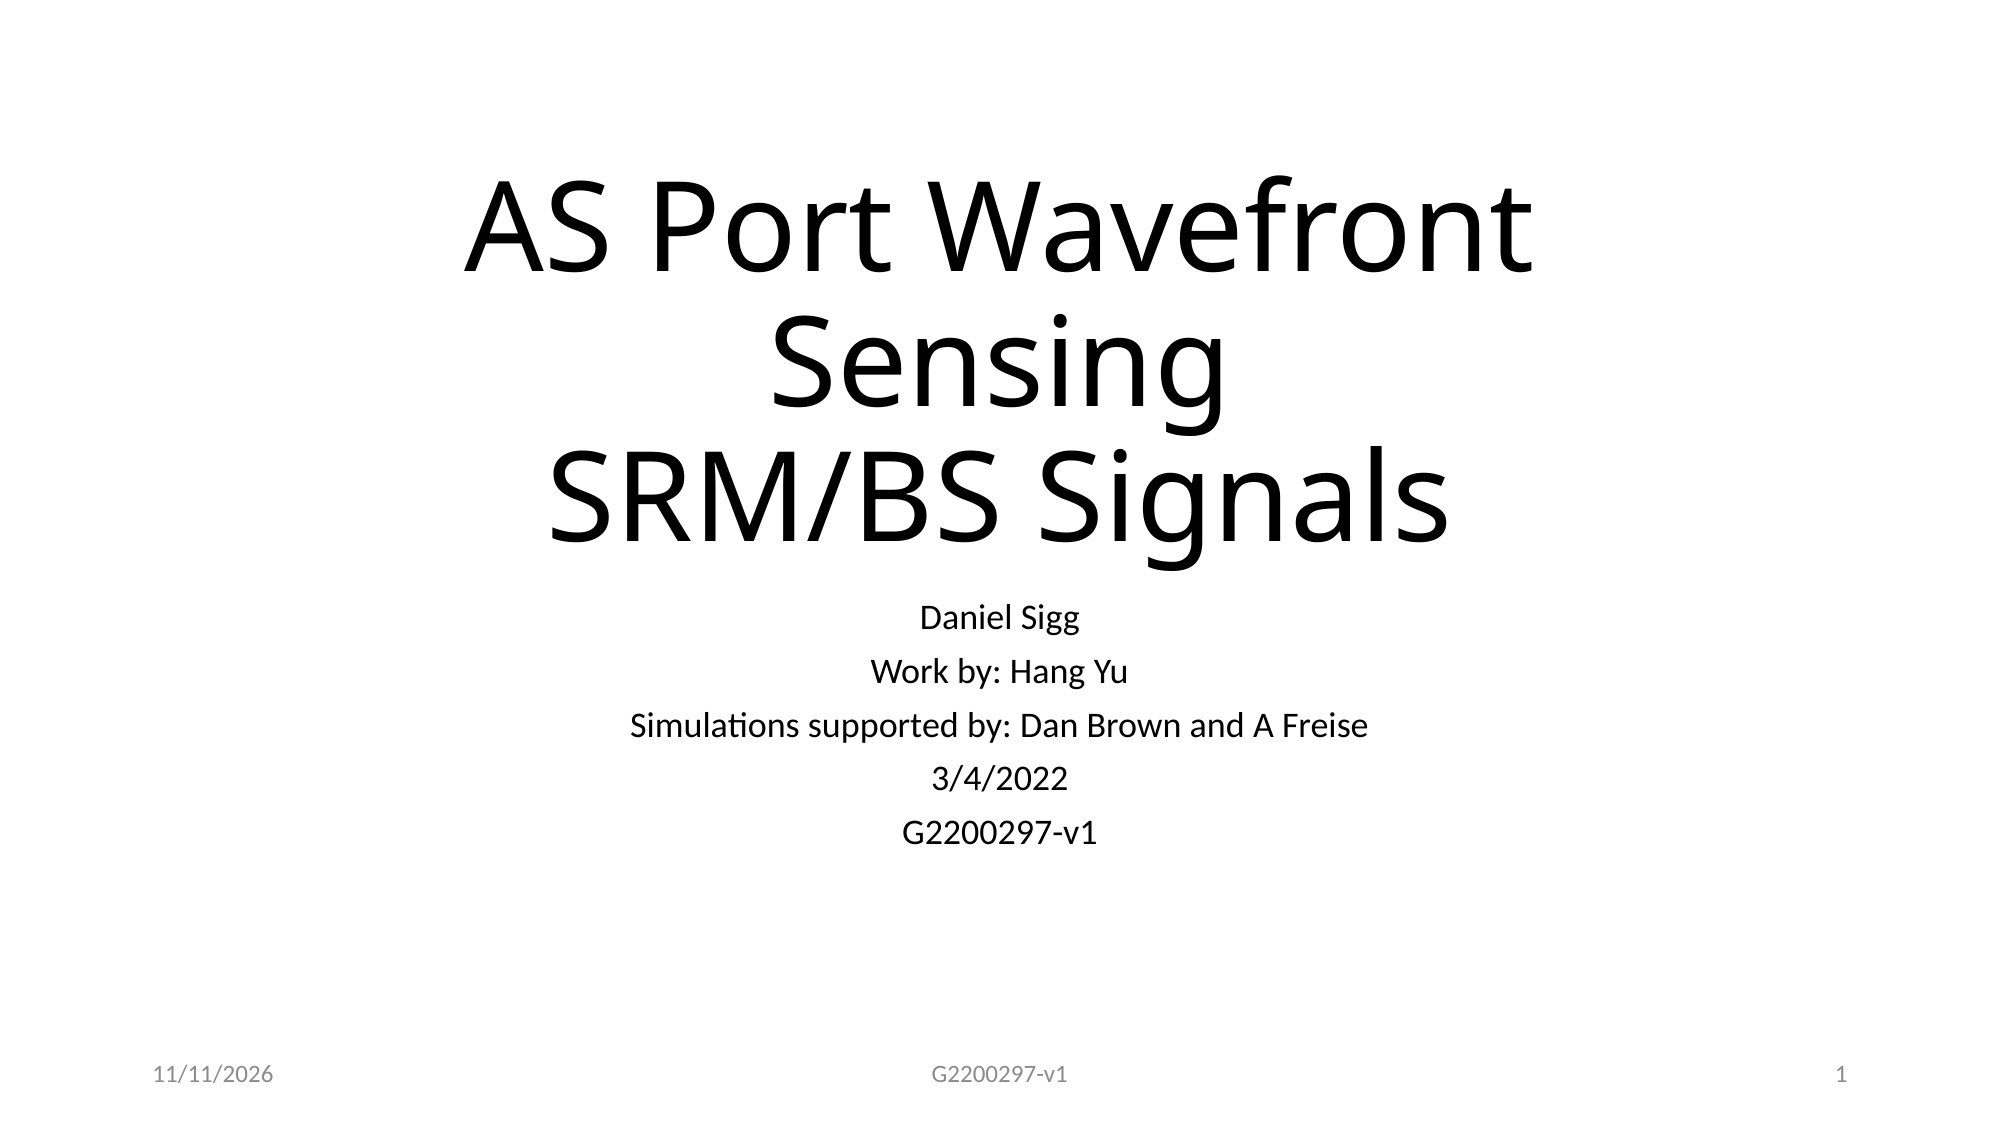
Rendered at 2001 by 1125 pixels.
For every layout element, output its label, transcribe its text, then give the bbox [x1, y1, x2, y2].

footer G2200297-v1 [662, 1042, 1338, 1103]
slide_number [137, 1042, 588, 1103]
subtitle Daniel Sigg Work by: Hang Yu Simulations supported by: Dan Brown and A Freise 3/4/2022 G2200297-v1 [249, 590, 1750, 863]
title AS Port Wavefront Sensing SRM/BS Signals [249, 184, 1750, 576]
slide_number 1 [1412, 1042, 1863, 1103]
